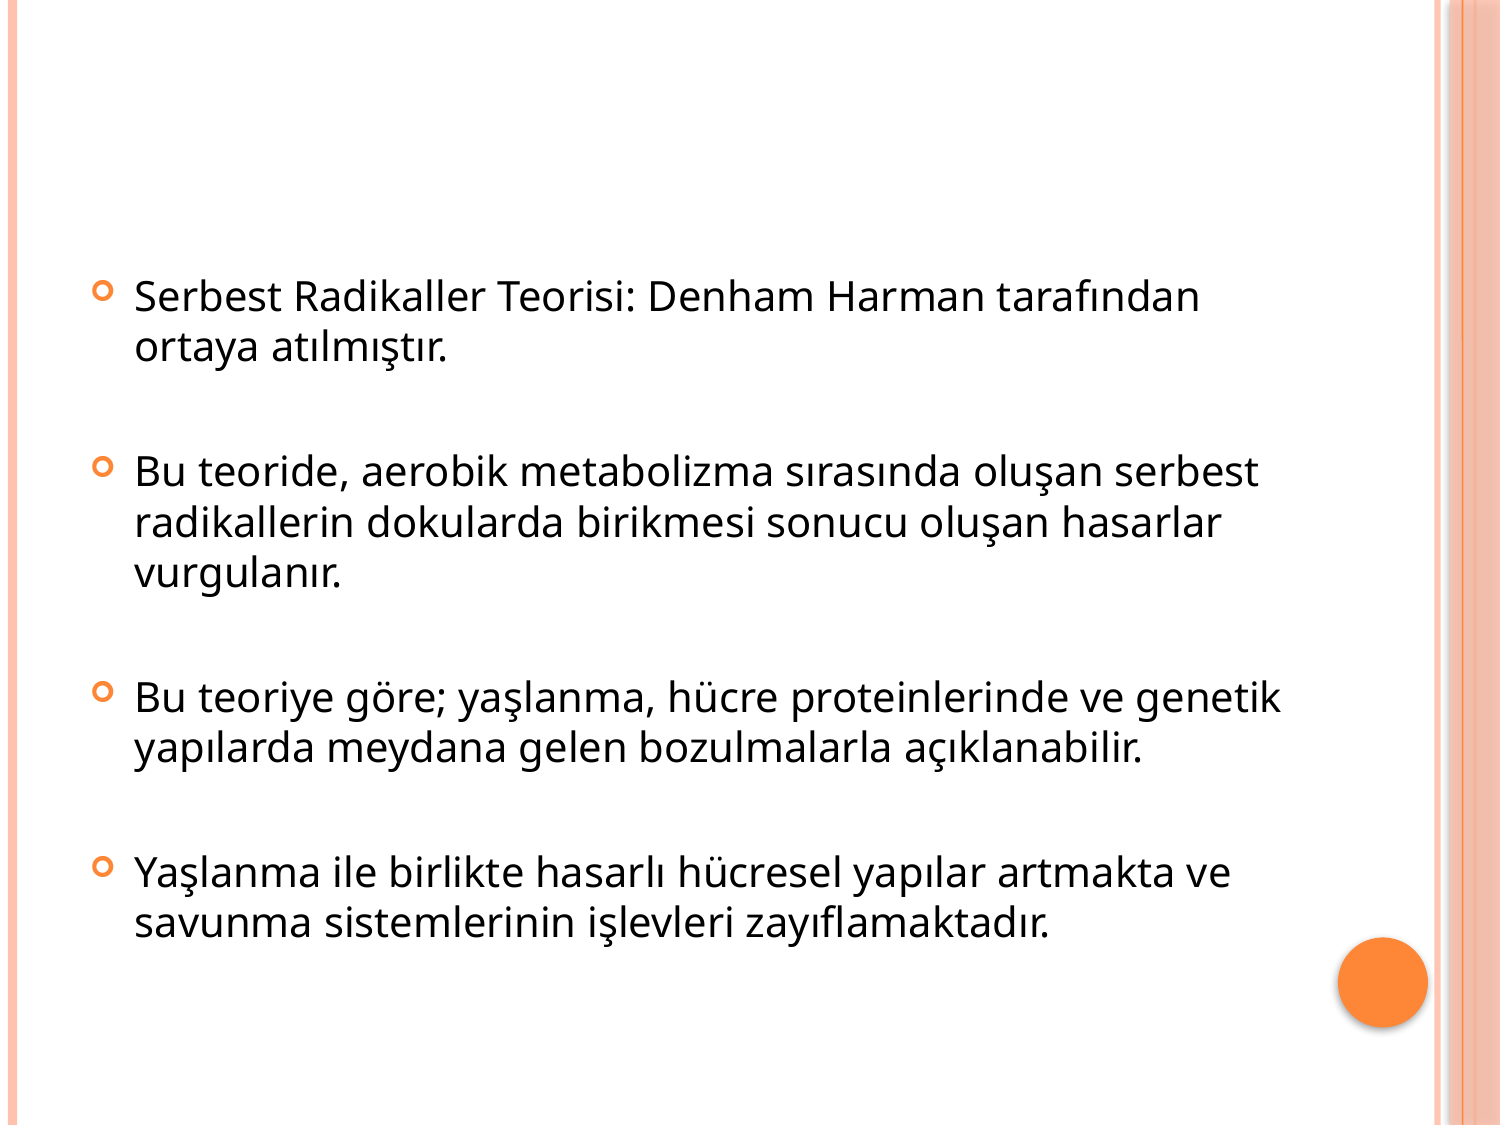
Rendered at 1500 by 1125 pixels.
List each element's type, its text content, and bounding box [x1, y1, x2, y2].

list Serbest Radikaller Teorisi: Denham Harman tarafından ortaya atılmıştır. Bu teoride, aerobik metabolizma sırasında oluşan serbest radikallerin dokularda birikmesi sonucu oluşan hasarlar vurgulanır. Bu teoriye göre; yaşlanma, hücre proteinlerinde ve genetik yapılarda meydana gelen bozulmalarla açıklanabilir. Yaşlanma ile birlikte hasarlı hücresel yapılar artmakta ve savunma sistemlerinin işlevleri zayıflamaktadır. [75, 262, 1300, 1062]
